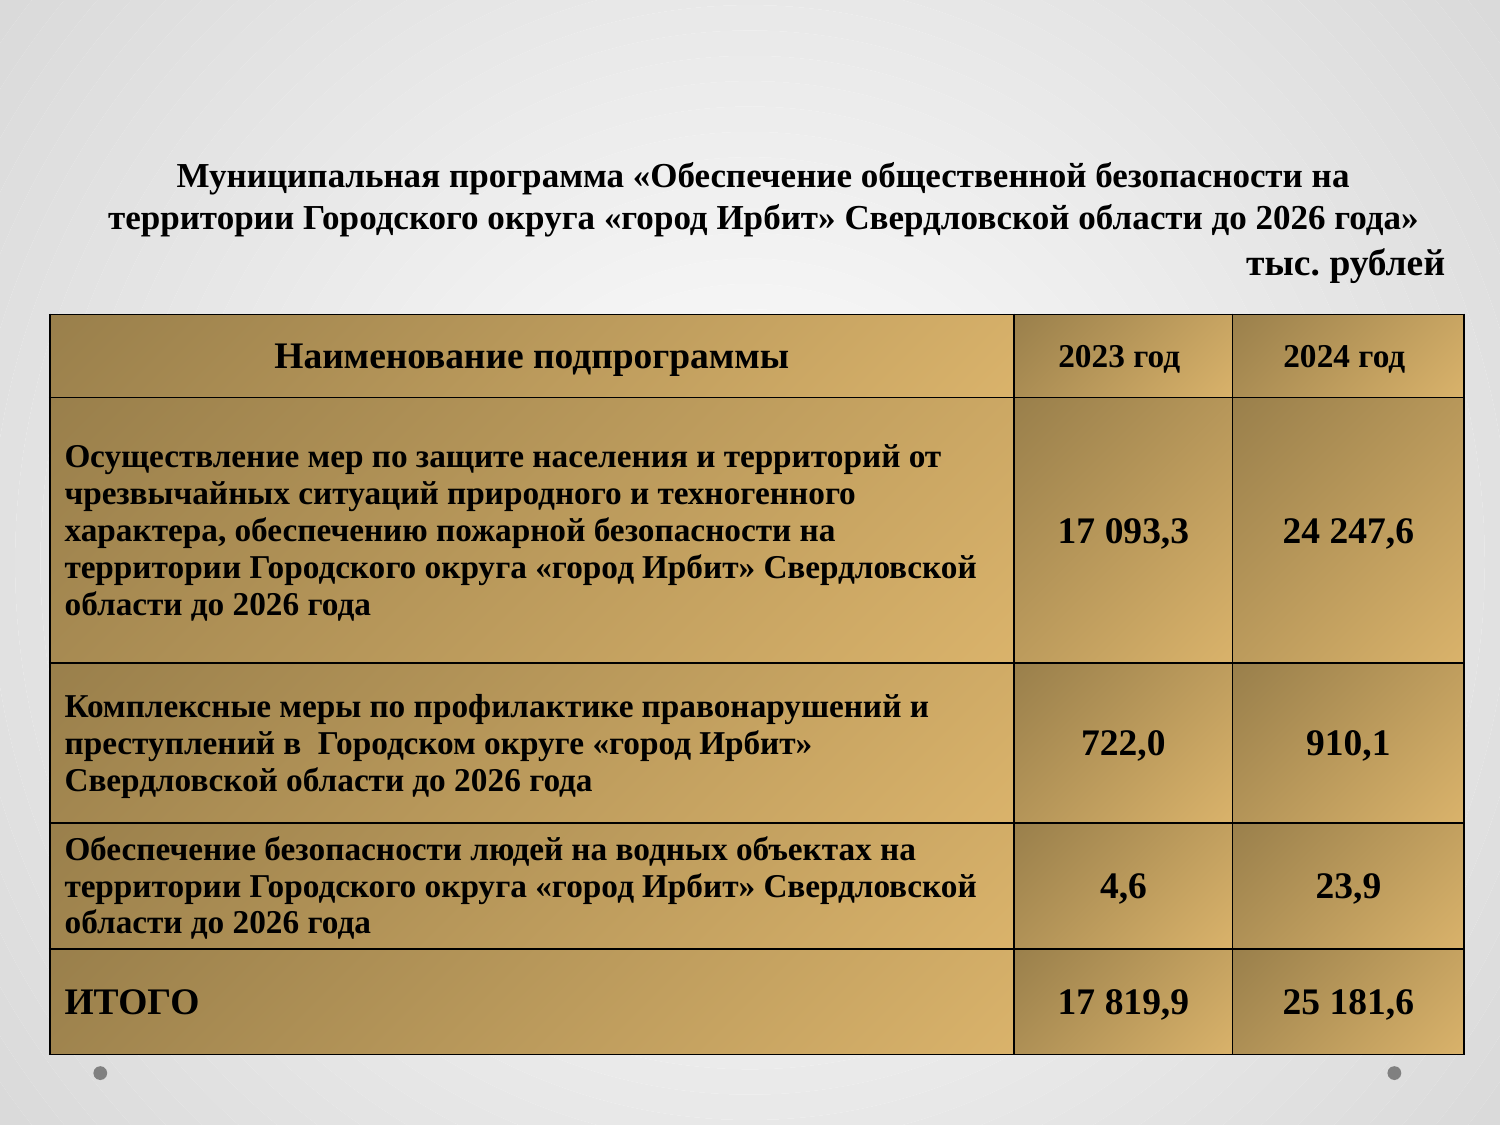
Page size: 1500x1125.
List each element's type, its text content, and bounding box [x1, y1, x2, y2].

table_cell 25 181,6 [1233, 950, 1463, 1054]
table_cell Обеспечение безопасности людей на водных объектах на территории Городского округа «город Ирбит» Свердловской области до 2026 года [51, 824, 1013, 948]
table_cell 722,0 [1015, 664, 1232, 822]
table_cell 17 819,9 [1015, 950, 1232, 1054]
table_header 2024 год [1233, 315, 1463, 397]
table_cell 23,9 [1233, 824, 1463, 948]
title Муниципальная программа «Обеспечение общественной безопасности на территории Городского округа «город Ирбит» Свердловской области до 2026 года» [88, 30, 1439, 244]
table_header Наименование подпрограммы [51, 315, 1013, 397]
table_header 2023 год [1015, 315, 1232, 397]
text_box тыс. рублей [1231, 230, 1461, 290]
table_cell Осуществление мер по защите населения и территорий от чрезвычайных ситуаций природного и техногенного характера, обеспечению пожарной безопасности на территории Городского округа «город Ирбит» Свердловской области до 2026 года [51, 398, 1013, 662]
table_cell 4,6 [1015, 824, 1232, 948]
table_cell ИТОГО [51, 950, 1013, 1054]
table_cell 17 093,3 [1015, 398, 1232, 662]
table_cell 910,1 [1233, 664, 1463, 822]
table_cell Комплексные меры по профилактике правонарушений и преступлений в Городском округе «город Ирбит» Свердловской области до 2026 года [51, 664, 1013, 822]
table_cell 24 247,6 [1233, 398, 1463, 662]
